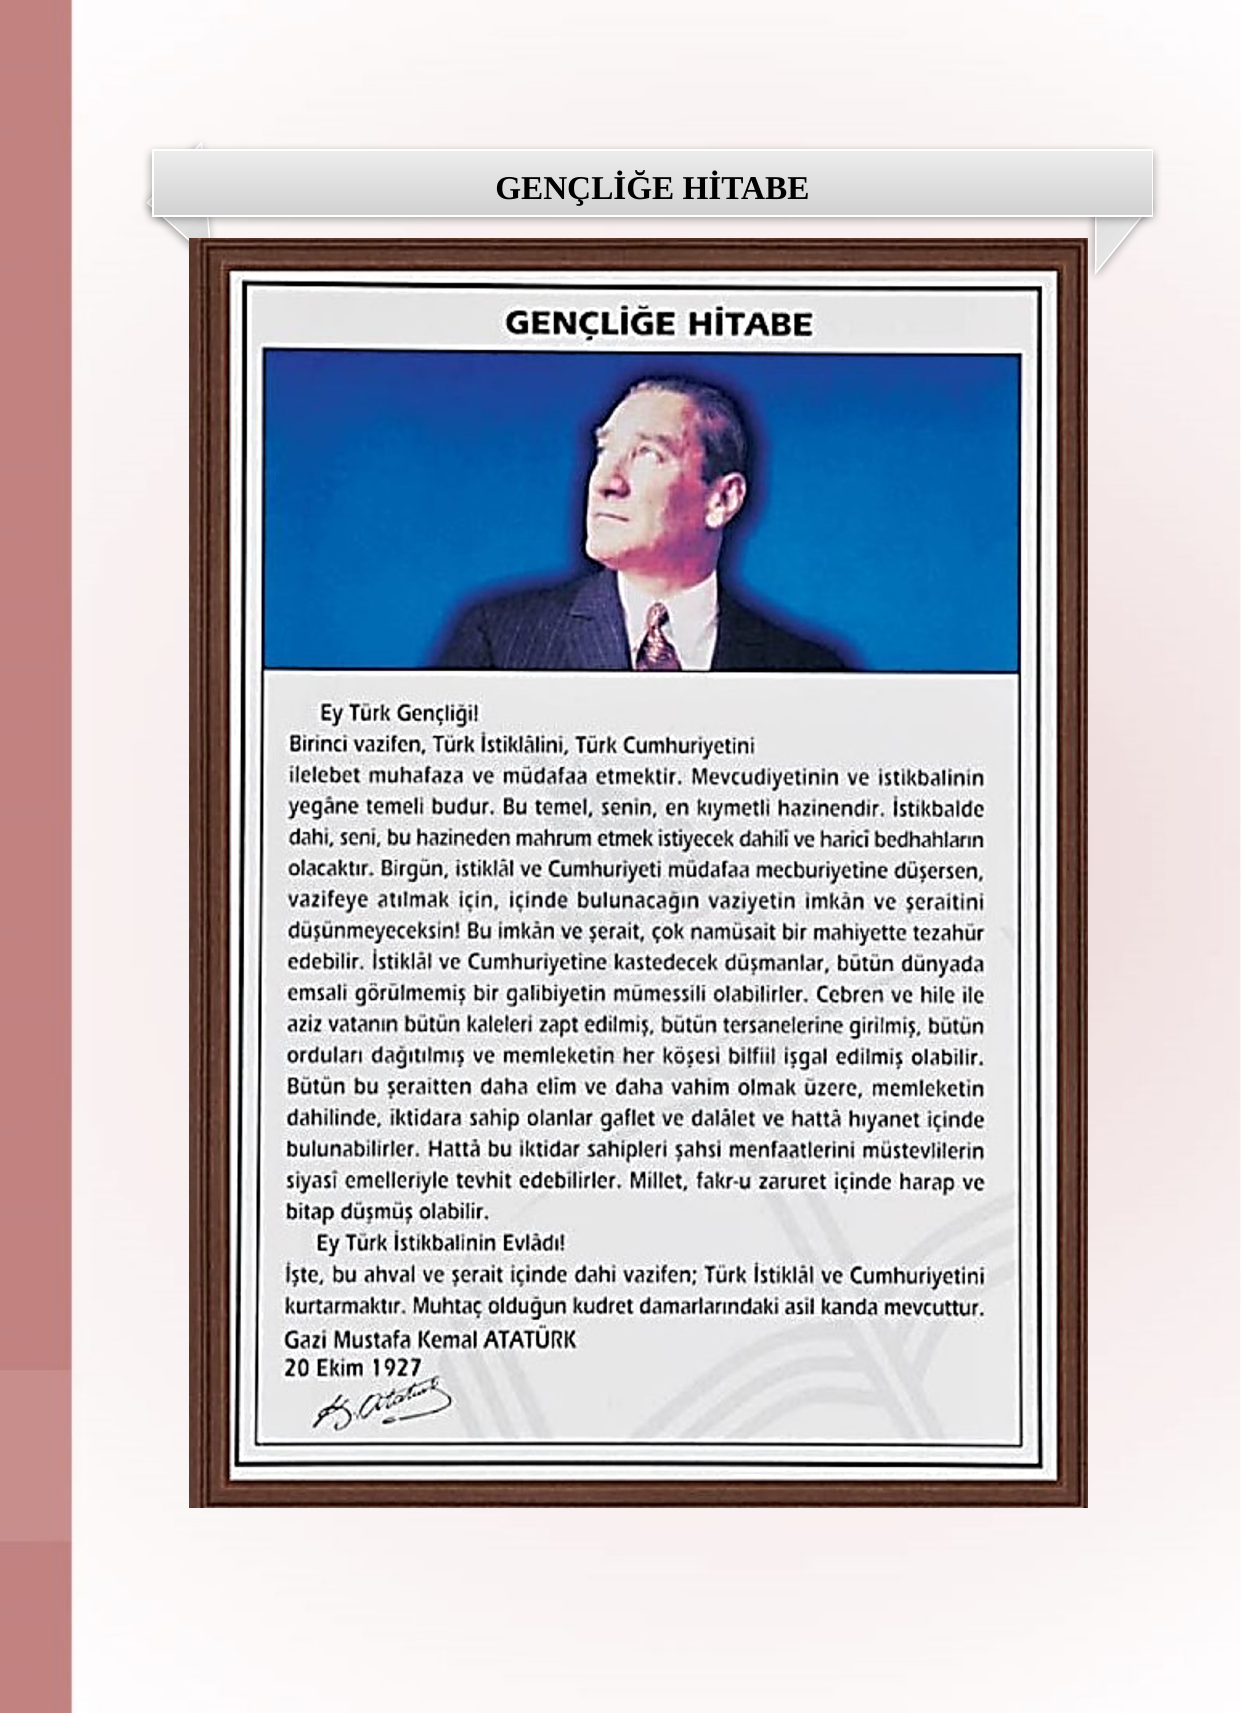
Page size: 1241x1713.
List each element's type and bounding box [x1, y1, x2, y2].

picture [0, 0, 1241, 1713]
text_box [152, 149, 1153, 261]
